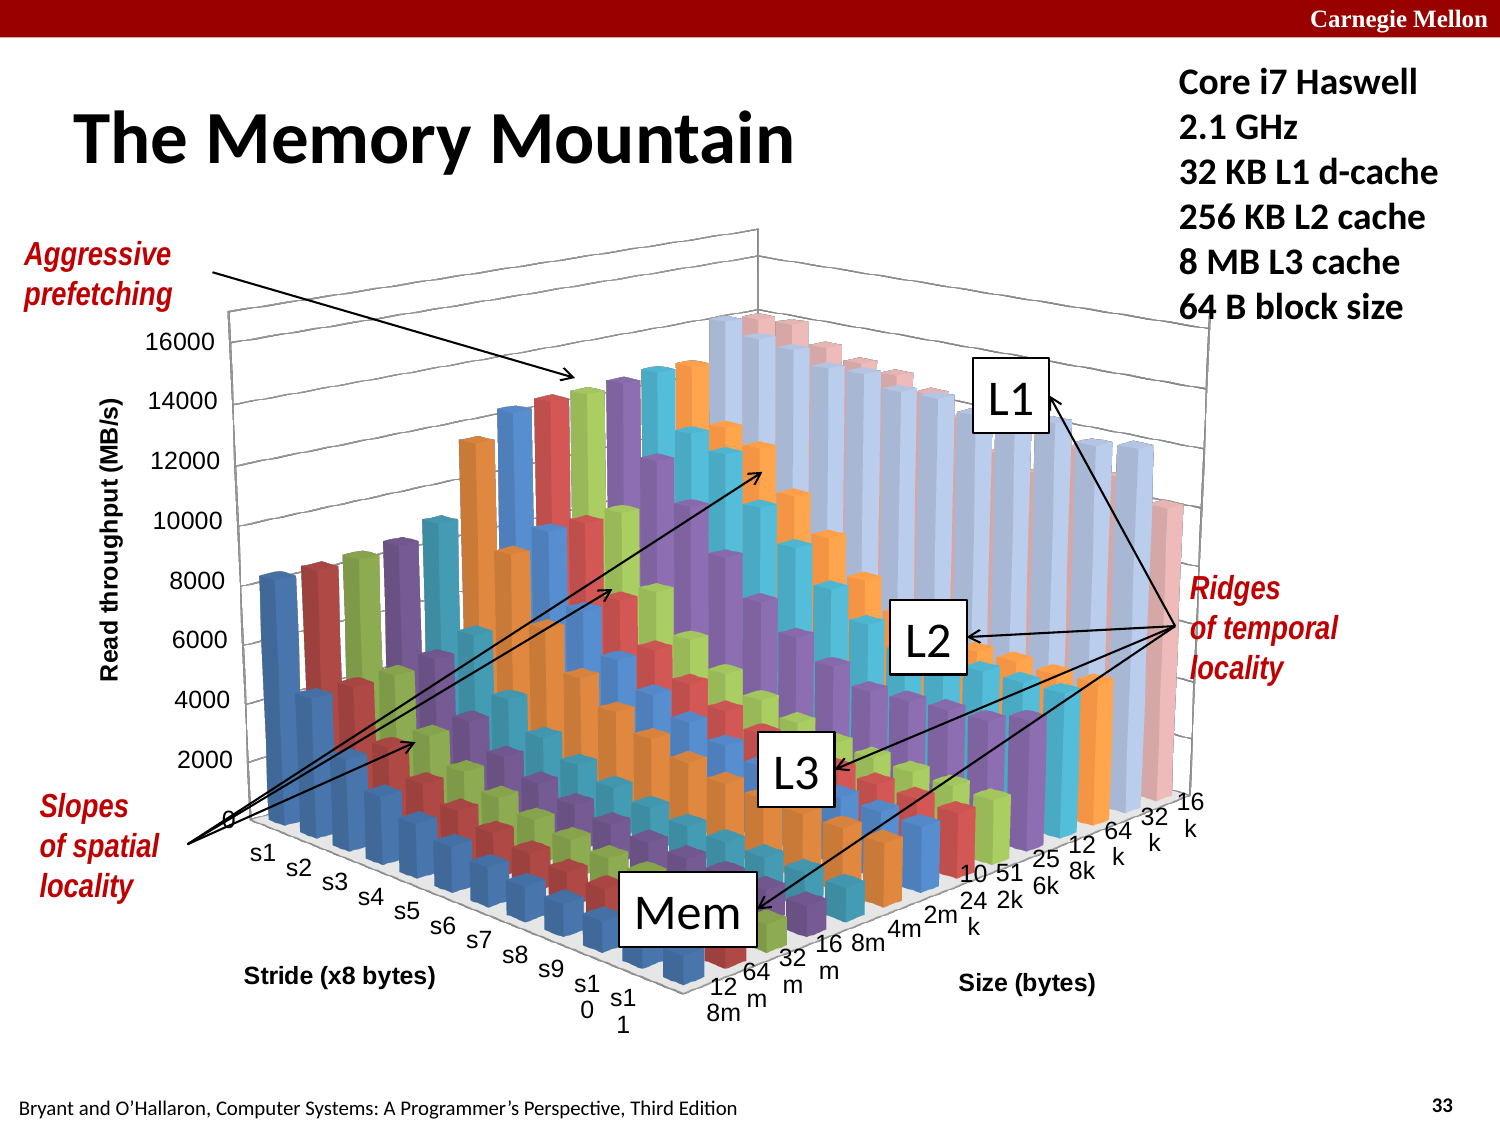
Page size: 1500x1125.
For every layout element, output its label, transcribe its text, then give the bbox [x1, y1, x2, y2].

chart [46, 143, 1454, 1101]
text_box Core i7 Haswell 2.1 GHz 32 KB L1 d-cache 256 KB L2 cache 8 MB L3 cache 64 B block size [1164, 49, 1454, 143]
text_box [9, 224, 576, 379]
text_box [24, 471, 613, 914]
title The Memory Mountain [58, 71, 851, 143]
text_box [618, 357, 1401, 948]
